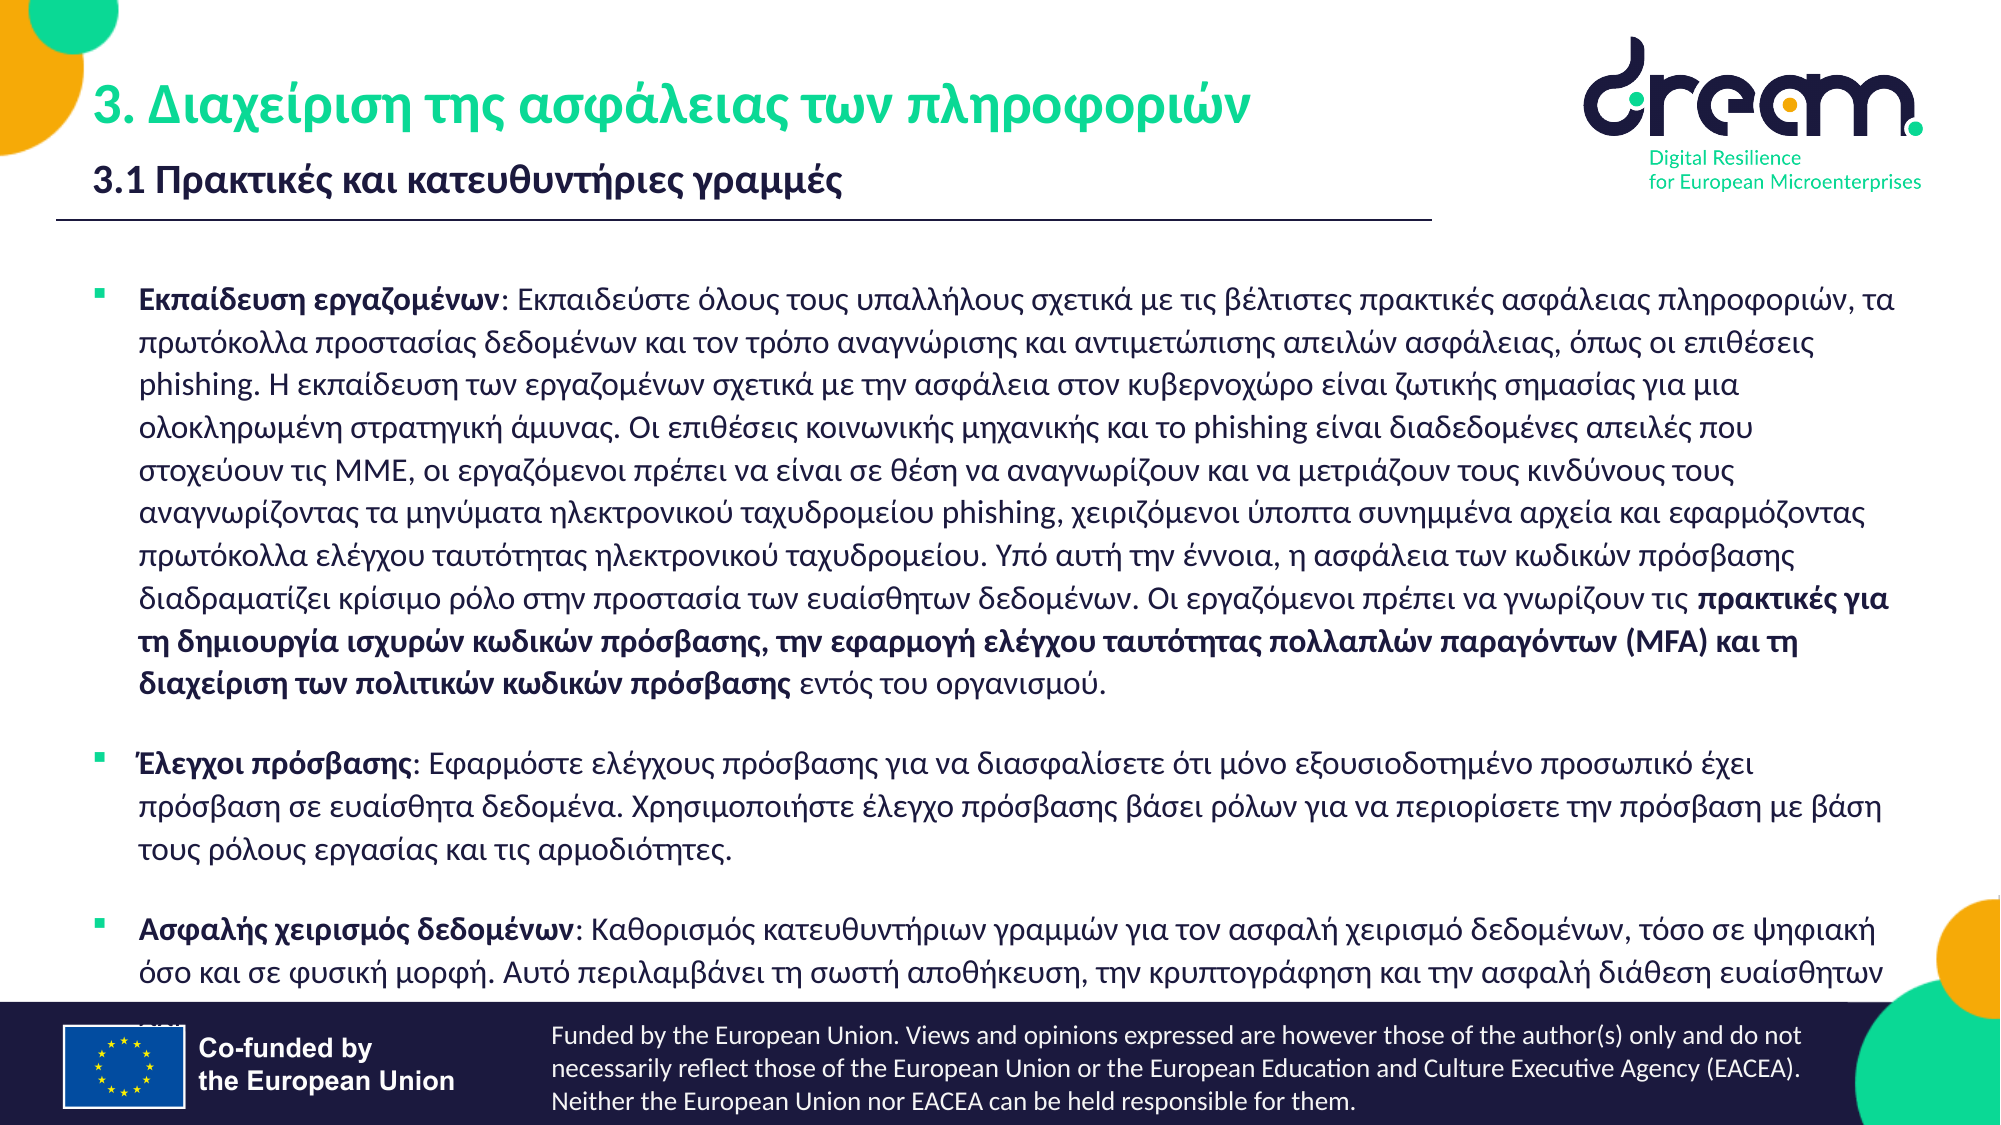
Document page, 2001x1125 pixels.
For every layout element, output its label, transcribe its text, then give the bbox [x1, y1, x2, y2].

picture [1583, 28, 1923, 200]
picture [56, 1022, 480, 1112]
picture [0, 0, 155, 175]
list Διαχείριση της ασφάλειας των πληροφοριών 3.1 Πρακτικές και κατευθυντήριες γραμμές [77, 74, 1411, 210]
list Εκπαίδευση εργαζομένων: Εκπαιδεύστε όλους τους υπαλλήλους σχετικά με τις βέλτιστες πρακτικές ασφάλειας πληροφοριών, τα πρωτόκολλα προστασίας δεδομένων και τον τρόπο αναγνώρισης και αντιμετώπισης απειλών ασφάλειας, όπως οι επιθέσεις phishing. Η εκπαίδευση των εργαζομένων σχετικά με την ασφάλεια στον κυβερνοχώρο είναι ζωτικής σημασίας για μια ολοκληρωμένη στρατηγική άμυνας. Οι επιθέσεις κοινωνικής μηχανικής και το phishing είναι διαδεδομένες απειλές που στοχεύουν τις ΜΜΕ, οι εργαζόμενοι πρέπει να είναι σε θέση να αναγνωρίζουν και να μετριάζουν τους κινδύνους τους αναγνωρίζοντας τα μηνύματα ηλεκτρονικού ταχυδρομείου phishing, χειριζόμενοι ύποπτα συνημμένα αρχεία και εφαρμόζοντας πρωτόκολλα ελέγχου ταυτότητας ηλεκτρονικού ταχυδρομείου. Υπό αυτή την έννοια, η ασφάλεια των κωδικών πρόσβασης διαδραματίζει κρίσιμο ρόλο στην προστασία των ευαίσθητων δεδομένων. Οι εργαζόμενοι πρέπει να γνωρίζουν τις πρακτικές για τη δημιουργία ισχυρών κωδικών πρόσβασης, την εφαρμογή ελέγχου ταυτότητας πολλαπλών παραγόντων (MFA) και τη διαχείριση των πολιτικών κωδικών πρόσβασης εντός του οργανισμού. Έλεγχοι πρόσβασης: Εφαρμόστε ελέγχους πρόσβασης για να διασφαλίσετε ότι μόνο εξουσιοδοτημένο προσωπικό έχει πρόσβαση σε ευαίσθητα δεδομένα. Χρησιμοποιήστε έλεγχο πρόσβασης βάσει ρόλων για να περιορίσετε την πρόσβαση με βάση τους ρόλους εργασίας και τις αρμοδιότητες. Ασφαλής χειρισμός δεδομένων: Καθορισμός κατευθυντήριων γραμμών για τον ασφαλή χειρισμό δεδομένων, τόσο σε ψηφιακή όσο και σε φυσική μορφή. Αυτό περιλαμβάνει τη σωστή αποθήκευση, την κρυπτογράφηση και την ασφαλή διάθεση ευαίσθητων πληροφοριών. [77, 267, 1914, 956]
picture [1847, 895, 2000, 1125]
